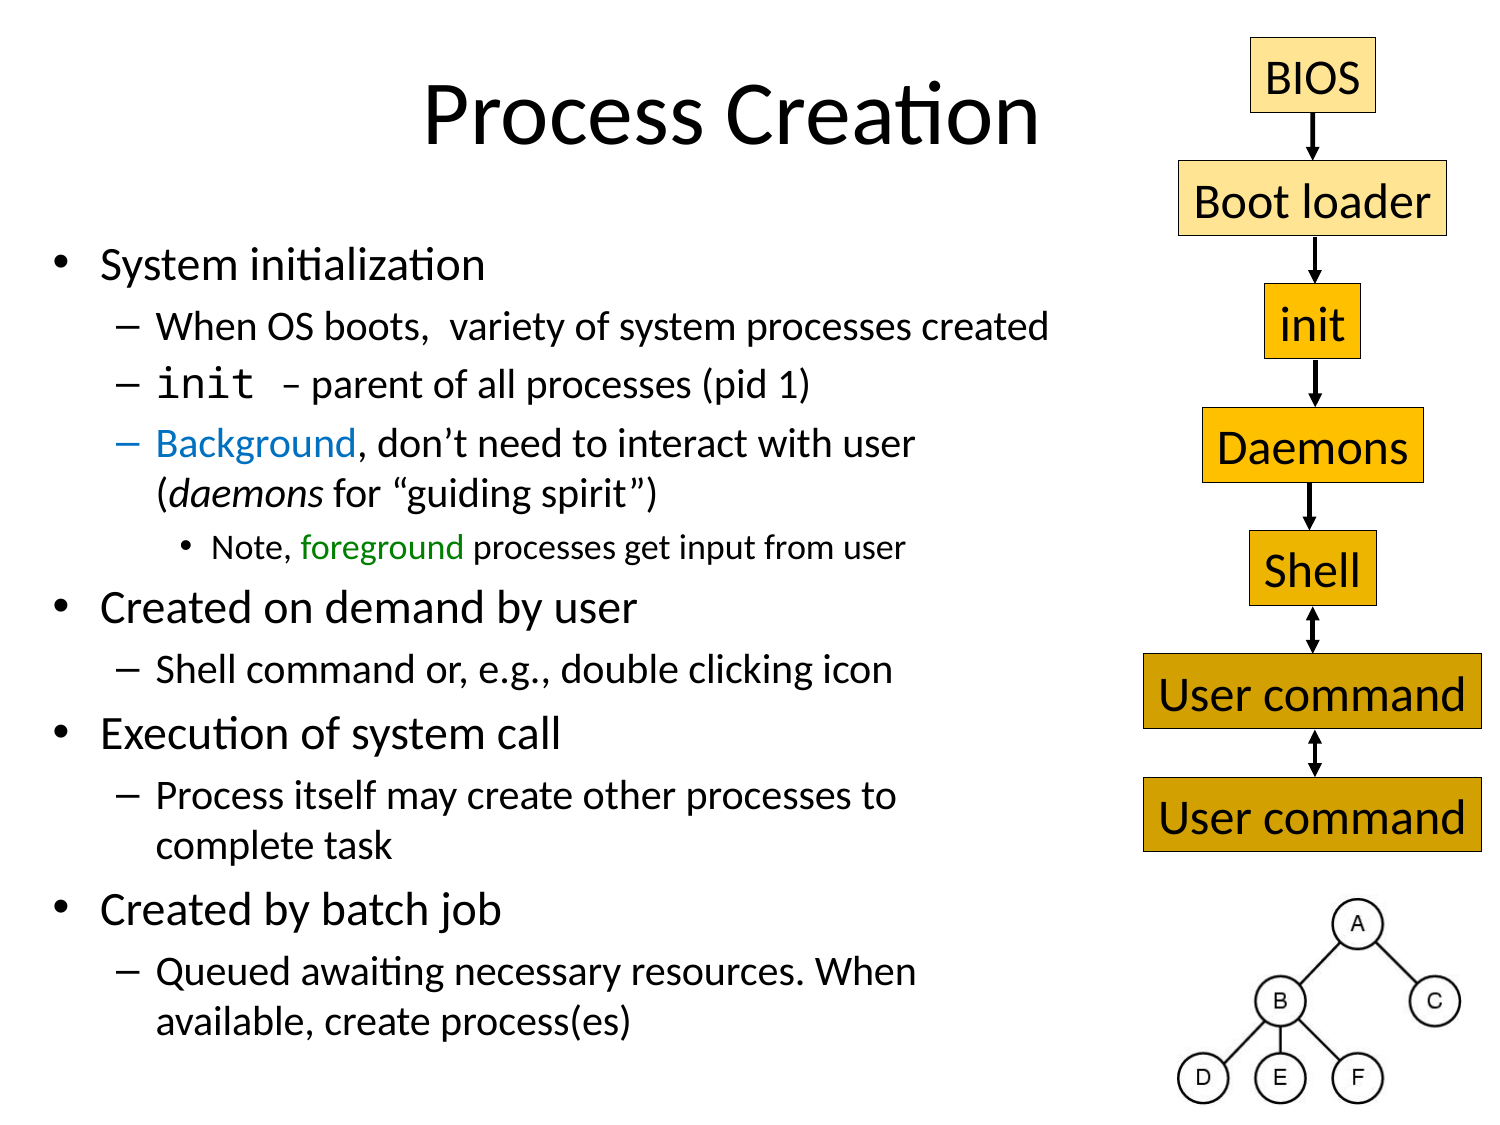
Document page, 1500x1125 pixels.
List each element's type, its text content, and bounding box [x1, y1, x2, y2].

list System initialization When OS boots, variety of system processes created init – parent of all processes (pid 1) Background, don’t need to interact with user (daemons for “guiding spirit”) Note, foreground processes get input from user Created on demand by user Shell command or, e.g., double clicking icon Execution of system call Process itself may create other processes to complete task Created by batch job Queued awaiting necessary resources. When available, create process(es) [37, 224, 1075, 1100]
text_box User command [1143, 777, 1482, 852]
text_box Boot loader [1178, 160, 1447, 236]
text_box User command [1143, 653, 1482, 729]
text_box Shell [1249, 530, 1377, 606]
picture [1177, 893, 1465, 1107]
title Process Creation [57, 13, 1408, 202]
text_box BIOS [1250, 37, 1376, 113]
text_box init [1264, 283, 1361, 359]
text_box Daemons [1202, 407, 1424, 483]
